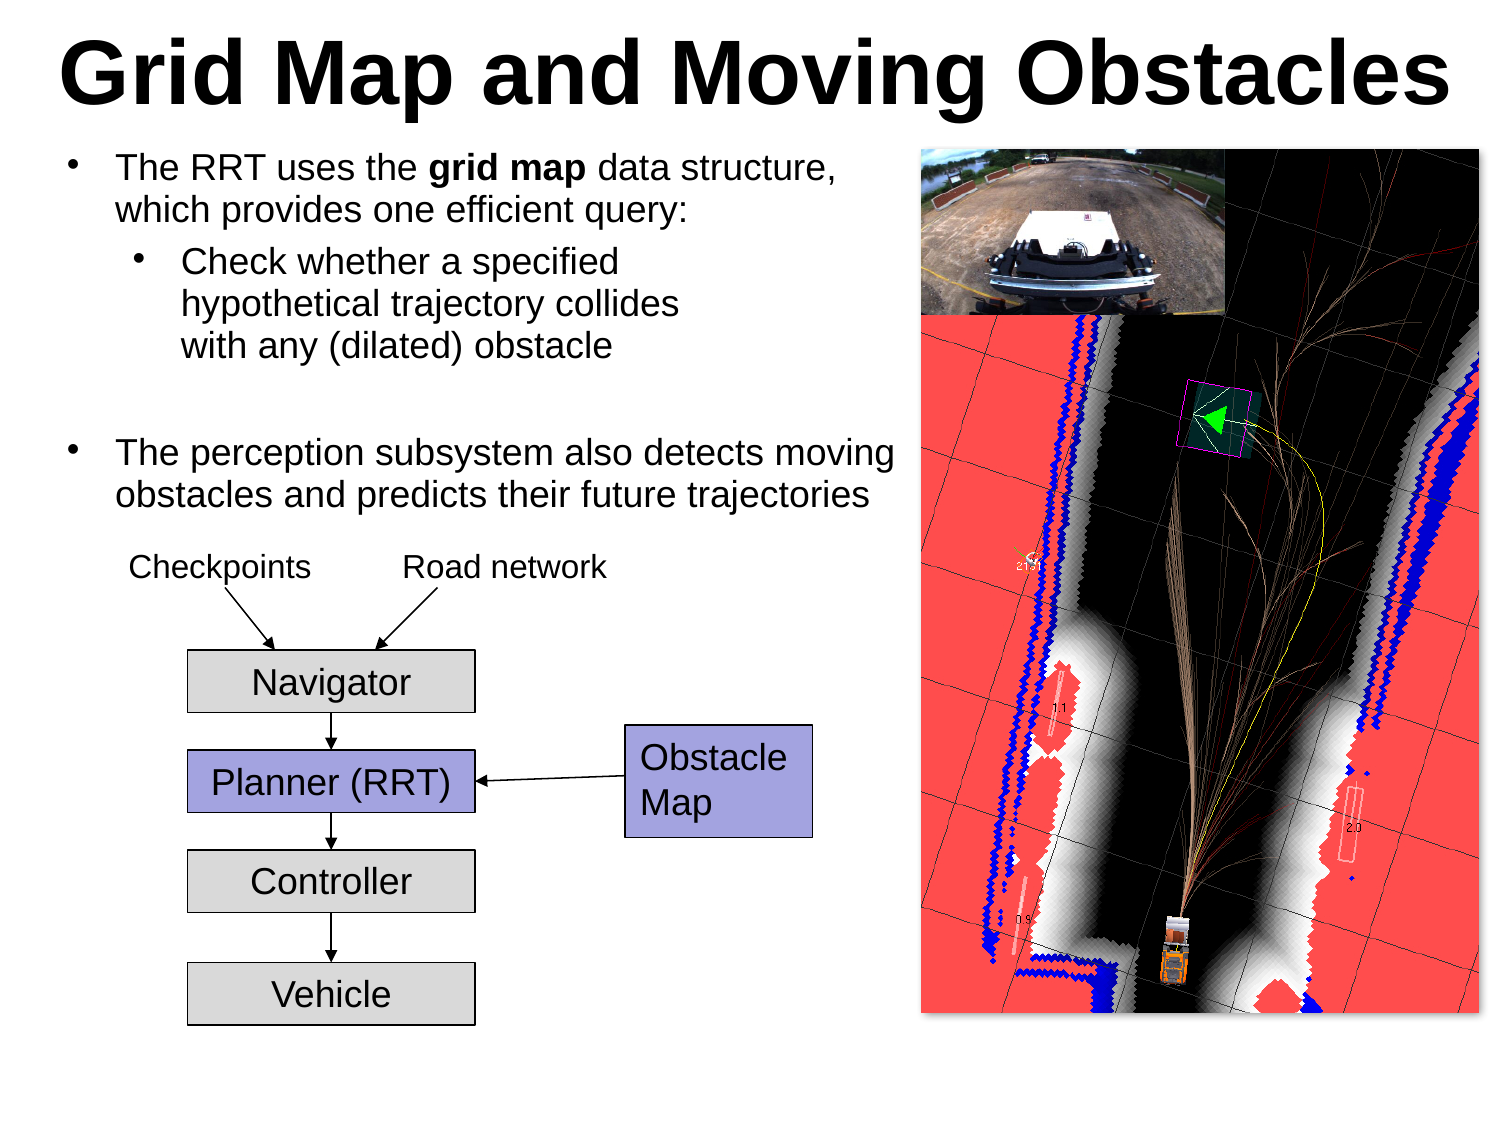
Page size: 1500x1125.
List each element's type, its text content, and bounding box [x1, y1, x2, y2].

list The RRT uses the grid map data structure, which provides one efficient query: Check whether a specified hypothetical trajectory collides with any (dilated) obstacle The perception subsystem also detects moving obstacles and predicts their future trajectories [37, 137, 945, 1045]
picture [921, 149, 1479, 1013]
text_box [112, 537, 813, 1026]
title Grid Map and Moving Obstacles [24, 6, 1490, 129]
